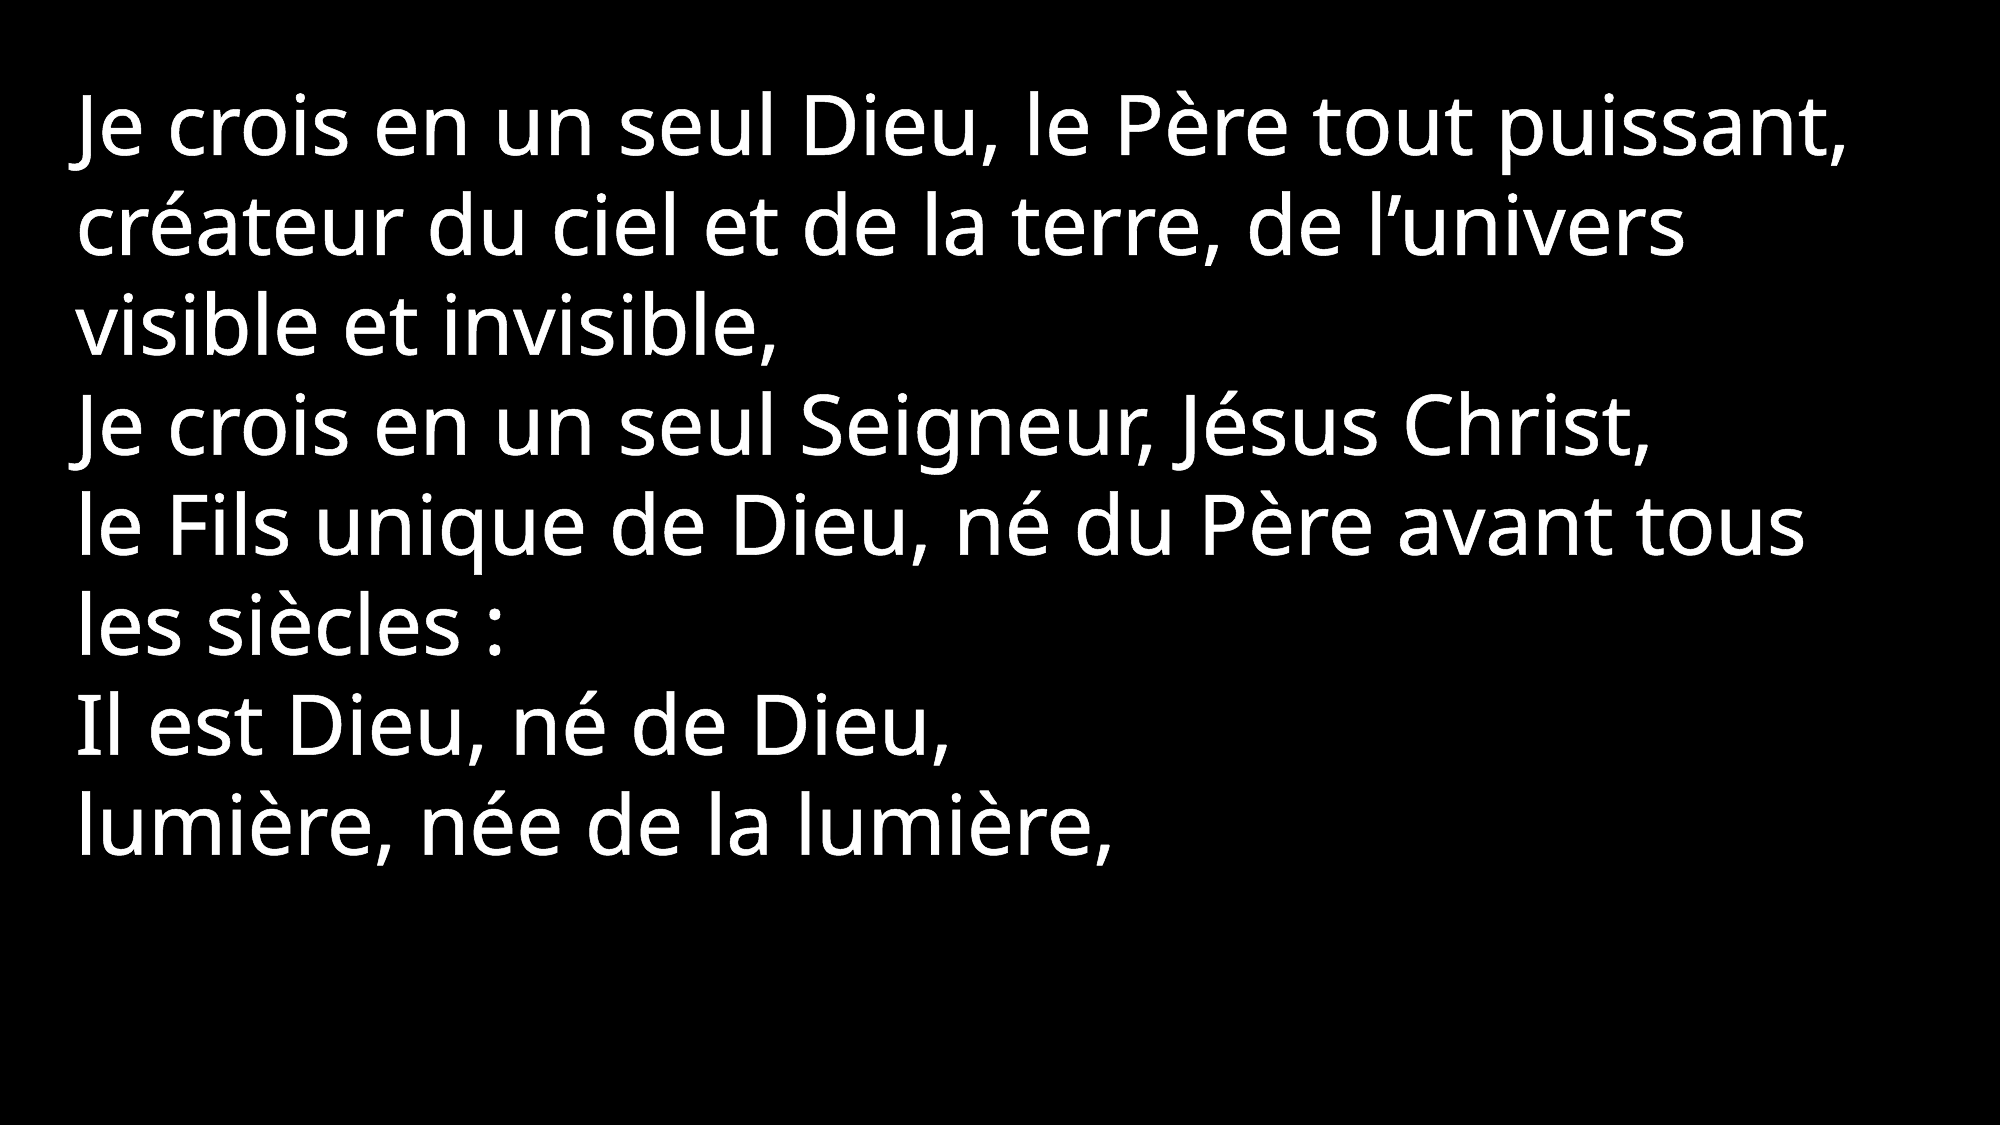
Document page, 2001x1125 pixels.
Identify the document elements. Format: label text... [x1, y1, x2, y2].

text_box Je crois en un seul Dieu, le Père tout puissant, créateur du ciel et de la terre, de l’univers visible et invisible, Je crois en un seul Seigneur, Jésus Christ, le Fils unique de Dieu, né du Père avant tous les siècles : Il est Dieu, né de Dieu, lumière, née de la lumière, [60, 64, 1940, 1125]
